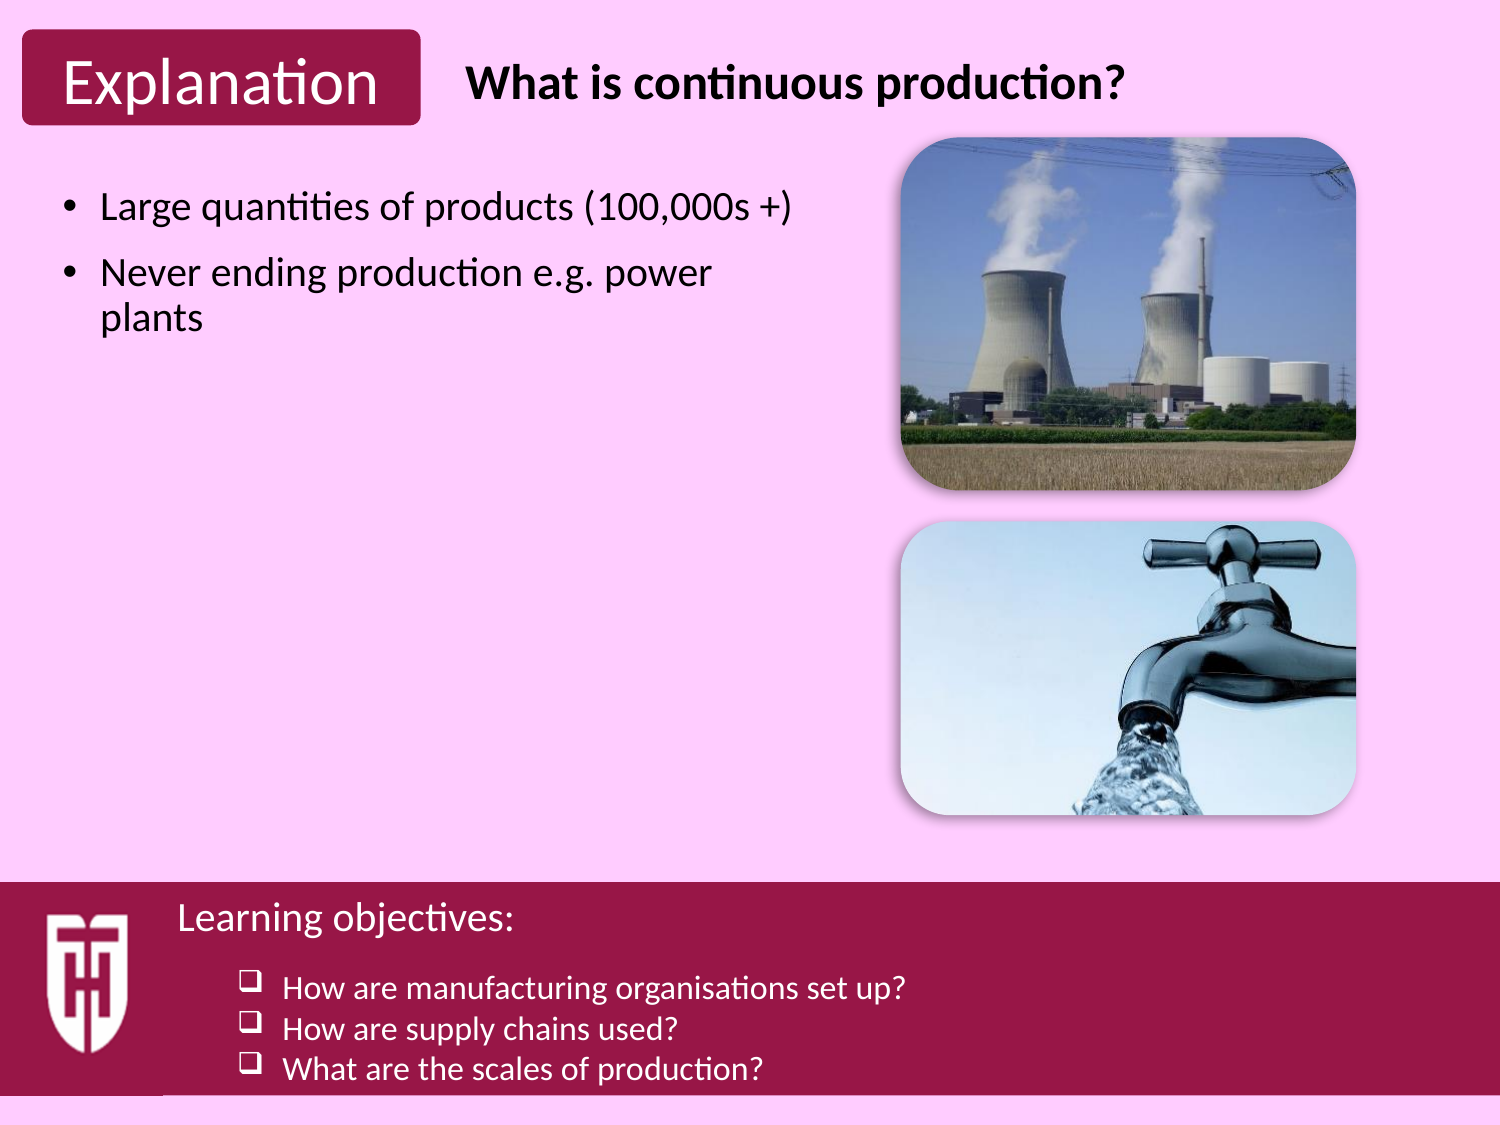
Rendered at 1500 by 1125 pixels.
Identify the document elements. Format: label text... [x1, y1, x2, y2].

picture [0, 882, 162, 1096]
text_box What is continuous production? [450, 42, 1142, 118]
picture [900, 137, 1357, 491]
picture [900, 521, 1357, 816]
text_box Large quantities of products (100,000s +) Never ending production e.g. power plants [47, 177, 822, 778]
